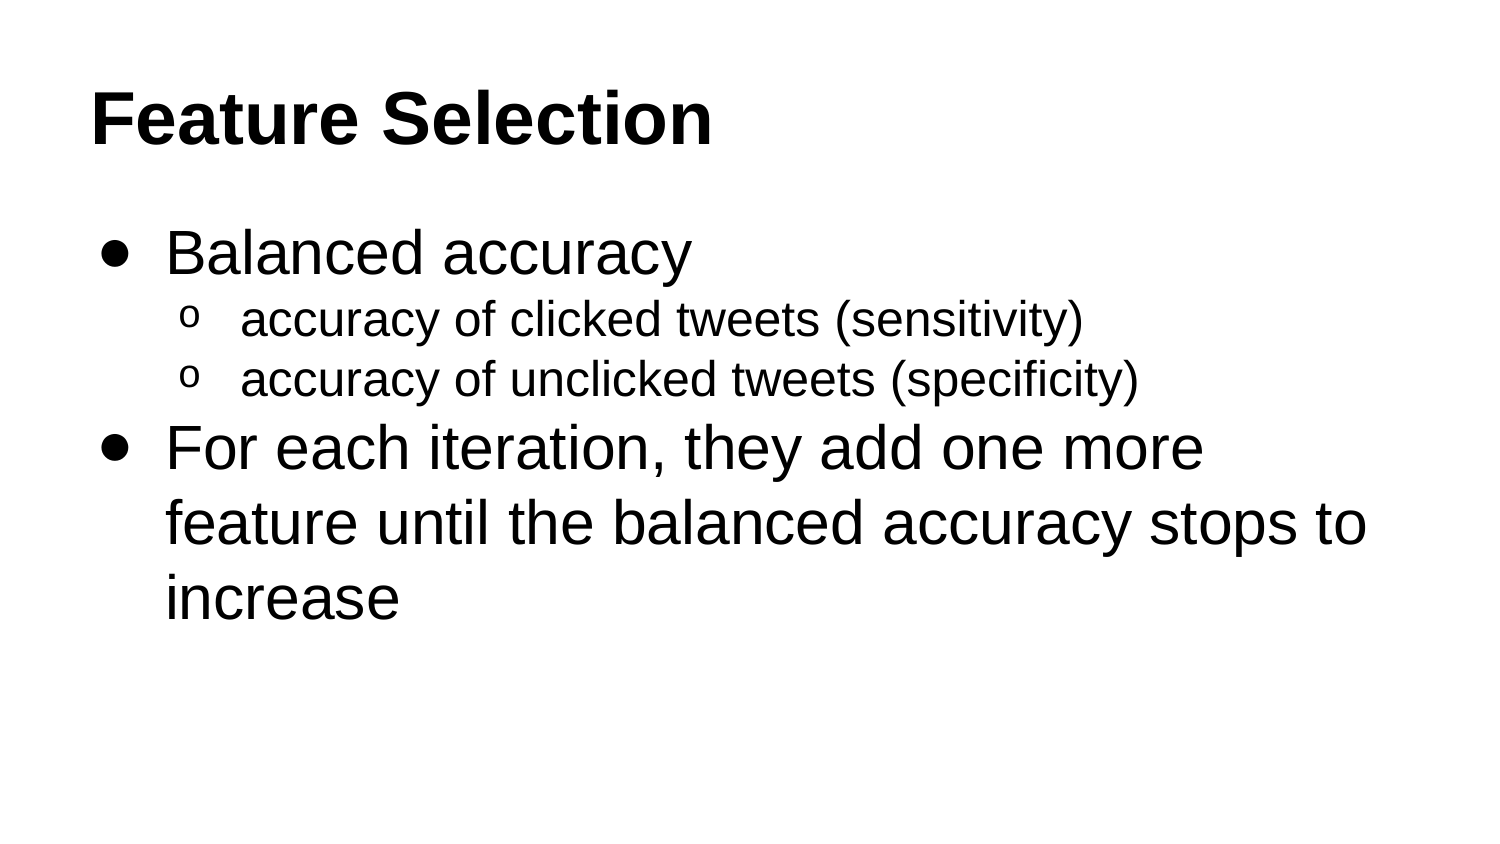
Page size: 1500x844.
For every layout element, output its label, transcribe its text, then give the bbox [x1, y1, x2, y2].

list Balanced accuracy accuracy of clicked tweets (sensitivity) accuracy of unclicked tweets (specificity) For each iteration, they add one more feature until the balanced accuracy stops to increase [75, 196, 1425, 808]
title Feature Selection [75, 33, 1425, 175]
